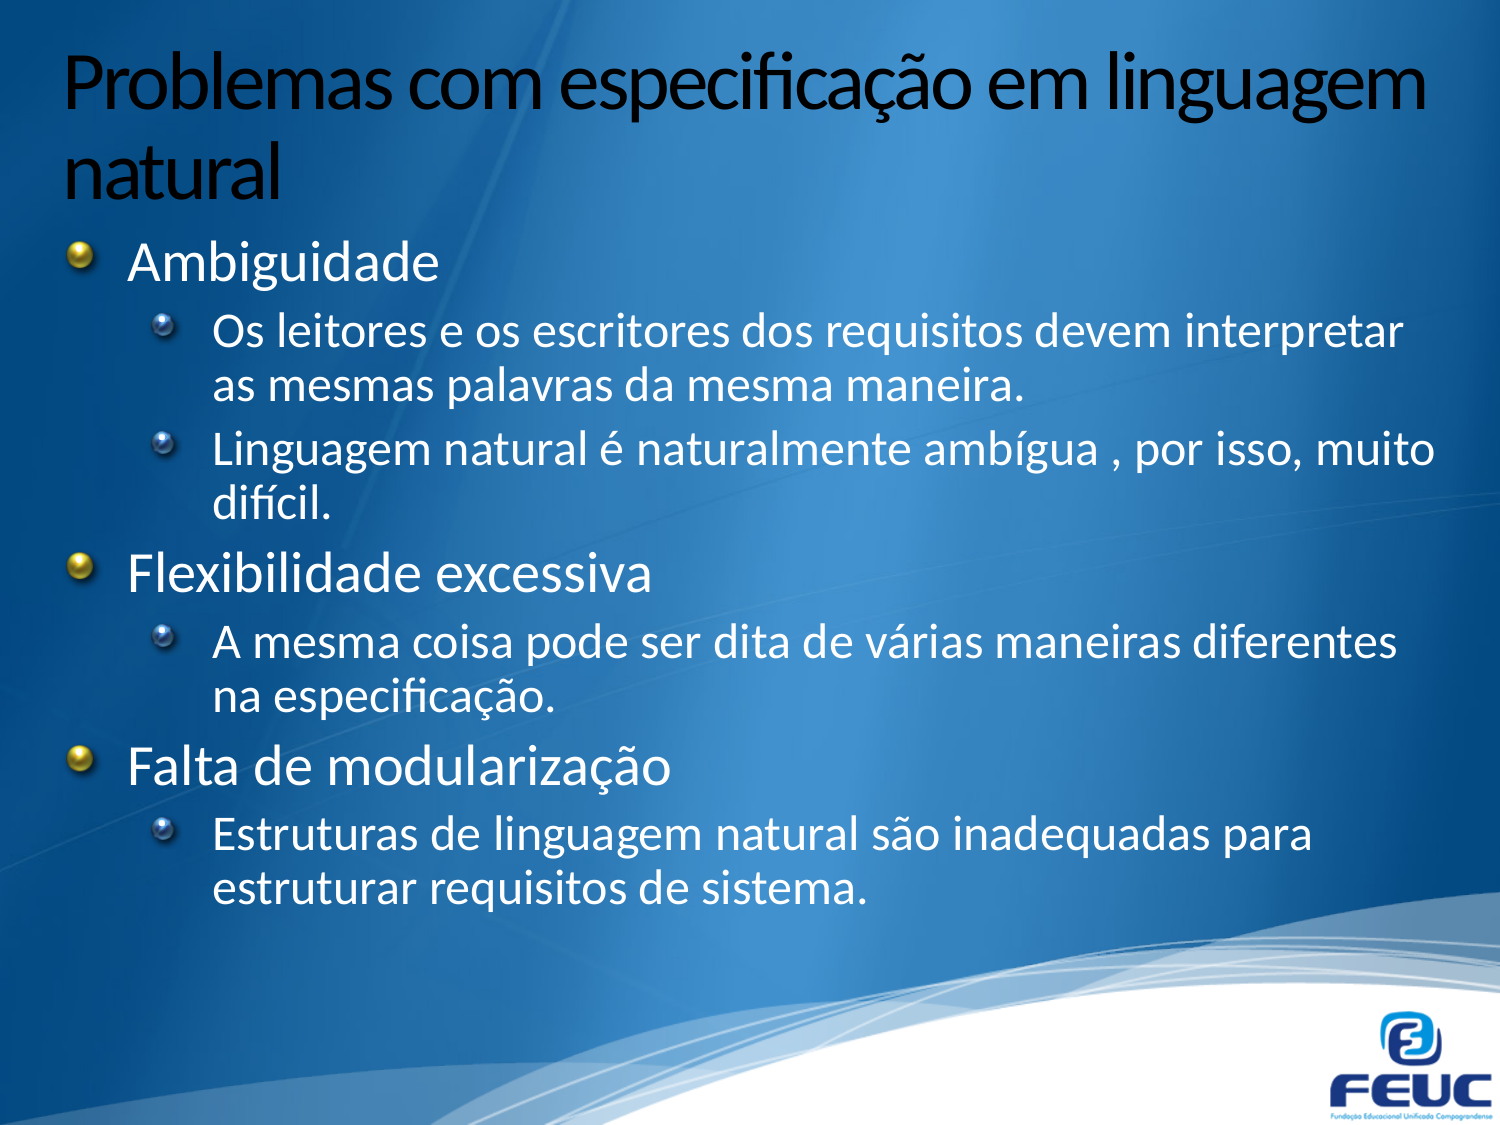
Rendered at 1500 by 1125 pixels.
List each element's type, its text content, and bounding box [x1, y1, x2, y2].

title Problemas com especificação em linguagem natural [62, 37, 1500, 220]
list Ambiguidade Os leitores e os escritores dos requisitos devem interpretar as mesmas palavras da mesma maneira. Linguagem natural é naturalmente ambígua , por isso, muito difícil. Flexibilidade excessiva A mesma coisa pode ser dita de várias maneiras diferentes na especificação. Falta de modularização Estruturas de linguagem natural são inadequadas para estruturar requisitos de sistema. [62, 231, 1459, 936]
picture [0, 0, 1500, 1125]
